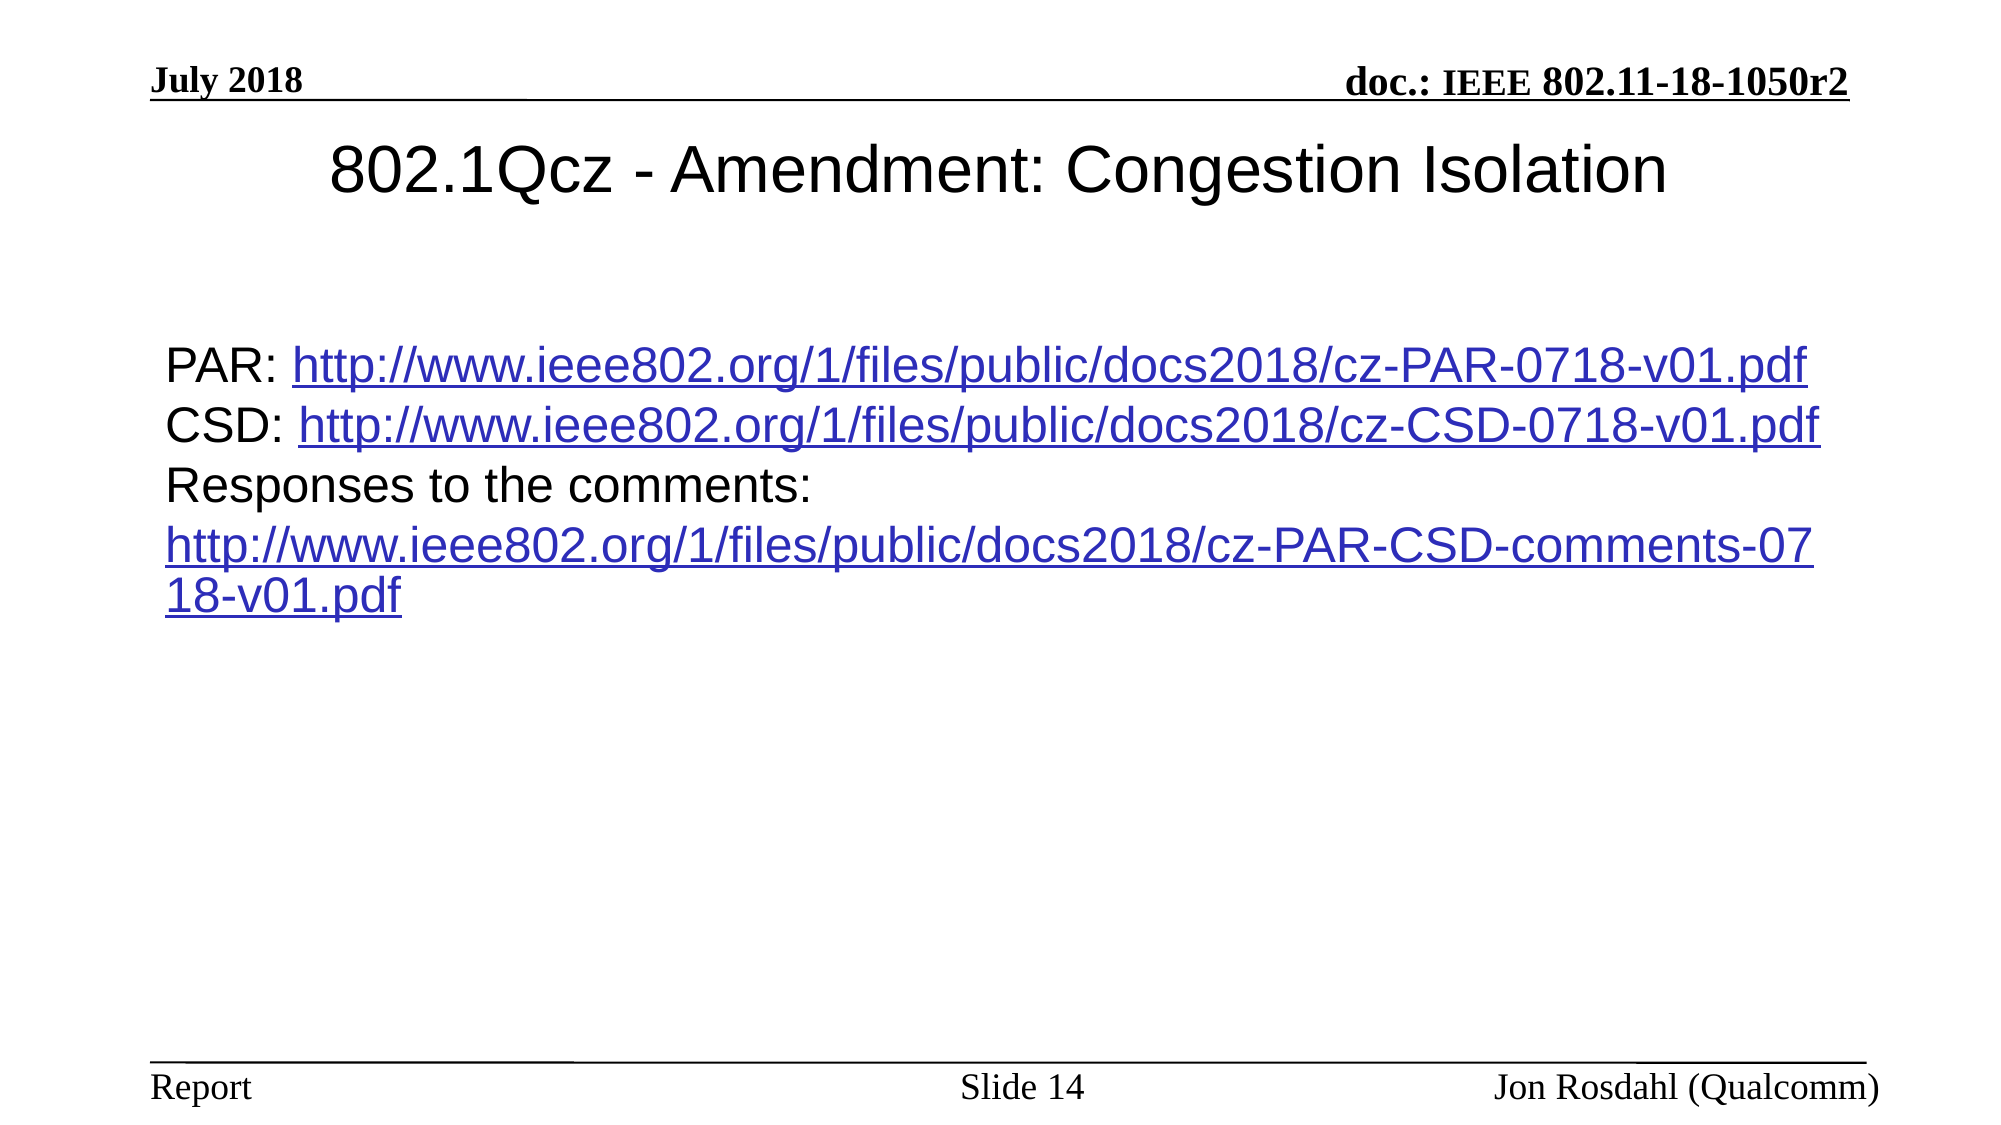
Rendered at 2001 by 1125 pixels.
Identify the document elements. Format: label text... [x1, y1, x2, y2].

list PAR: http://www.ieee802.org/1/files/public/docs2018/cz-PAR-0718-v01.pdf CSD: http://www.ieee802.org/1/files/public/docs2018/cz-CSD-0718-v01.pdf Responses to the comments: http://www.ieee802.org/1/files/public/docs2018/cz-PAR-CSD-comments-0718-v01.pdf [149, 324, 1850, 1000]
slide_number Slide 14 [950, 1061, 1095, 1125]
title 802.1Qcz - Amendment: Congestion Isolation [149, 112, 1850, 221]
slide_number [149, 49, 431, 100]
footer Jon Rosdahl (Qualcomm) [1436, 1061, 1881, 1108]
